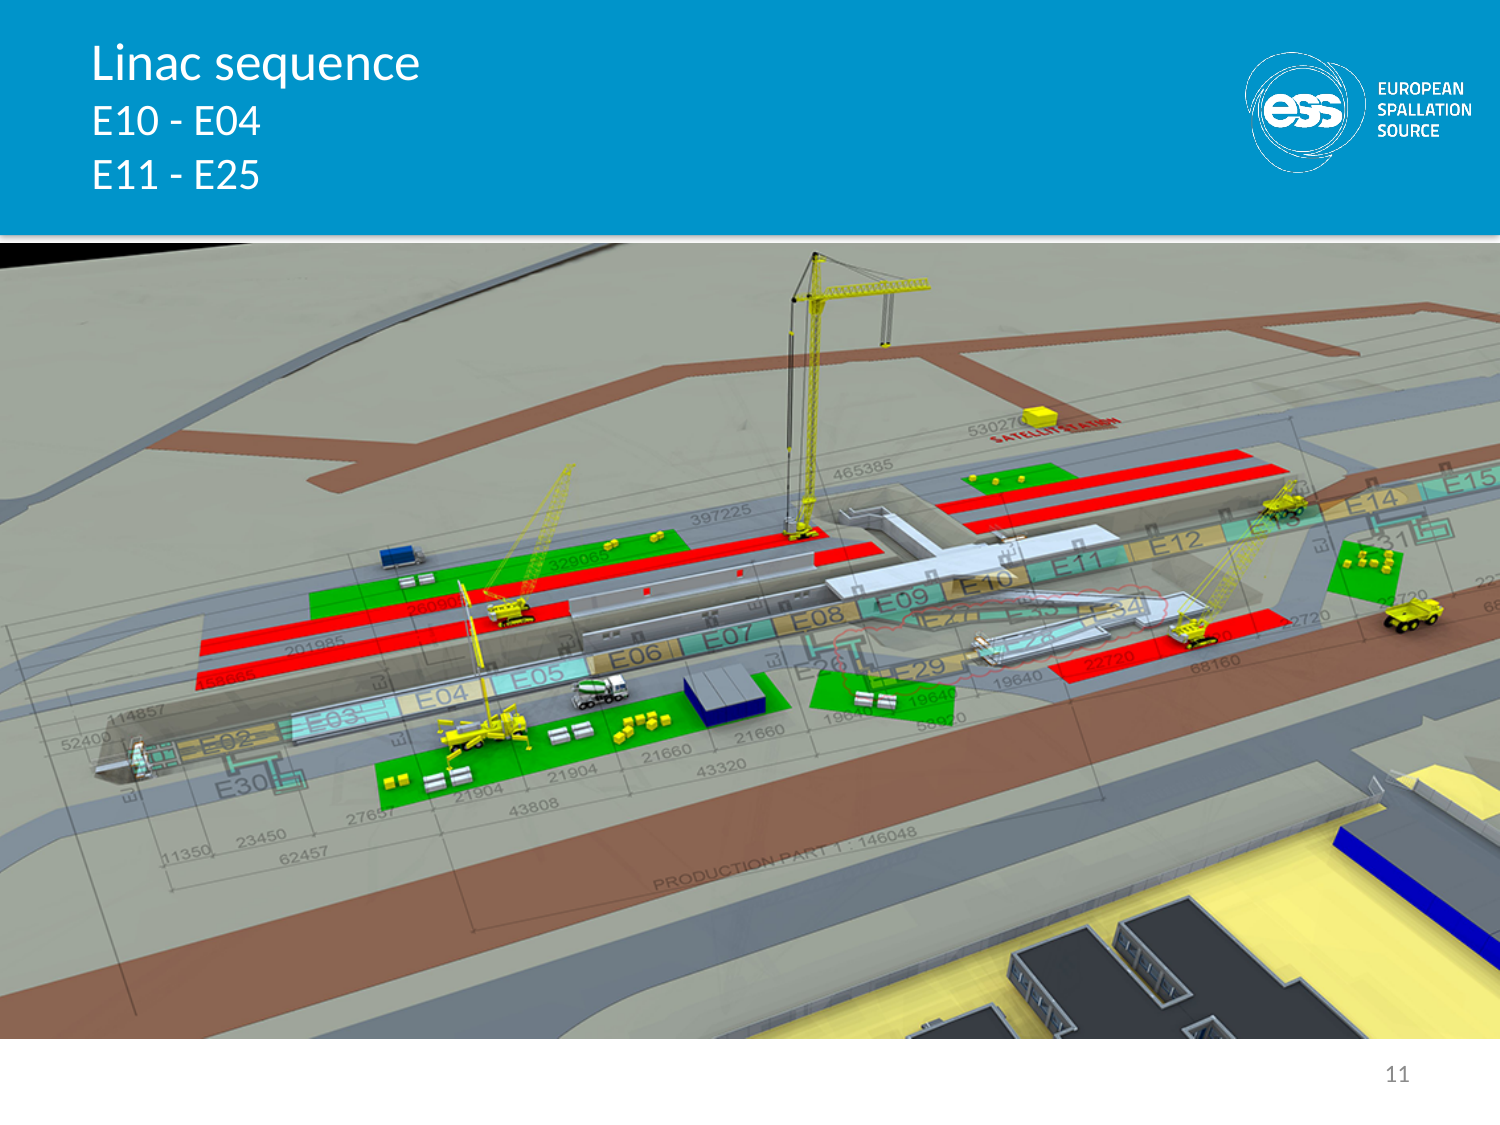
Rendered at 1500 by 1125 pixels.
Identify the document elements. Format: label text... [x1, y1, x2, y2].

picture [1423, 83, 1430, 94]
picture [1389, 104, 1393, 115]
picture [1436, 104, 1444, 115]
picture [1379, 83, 1385, 94]
picture [1409, 104, 1415, 115]
title Linac sequence E10 - E04 E11 - E25 [76, 19, 1248, 207]
picture [1418, 104, 1423, 115]
picture [1400, 83, 1407, 94]
picture [0, 243, 1500, 1039]
picture [1422, 125, 1428, 134]
picture [1264, 94, 1342, 127]
picture [1443, 86, 1450, 93]
picture [1454, 83, 1458, 94]
slide_number 11 [1074, 1047, 1425, 1103]
picture [1398, 109, 1406, 115]
picture [1432, 125, 1438, 136]
